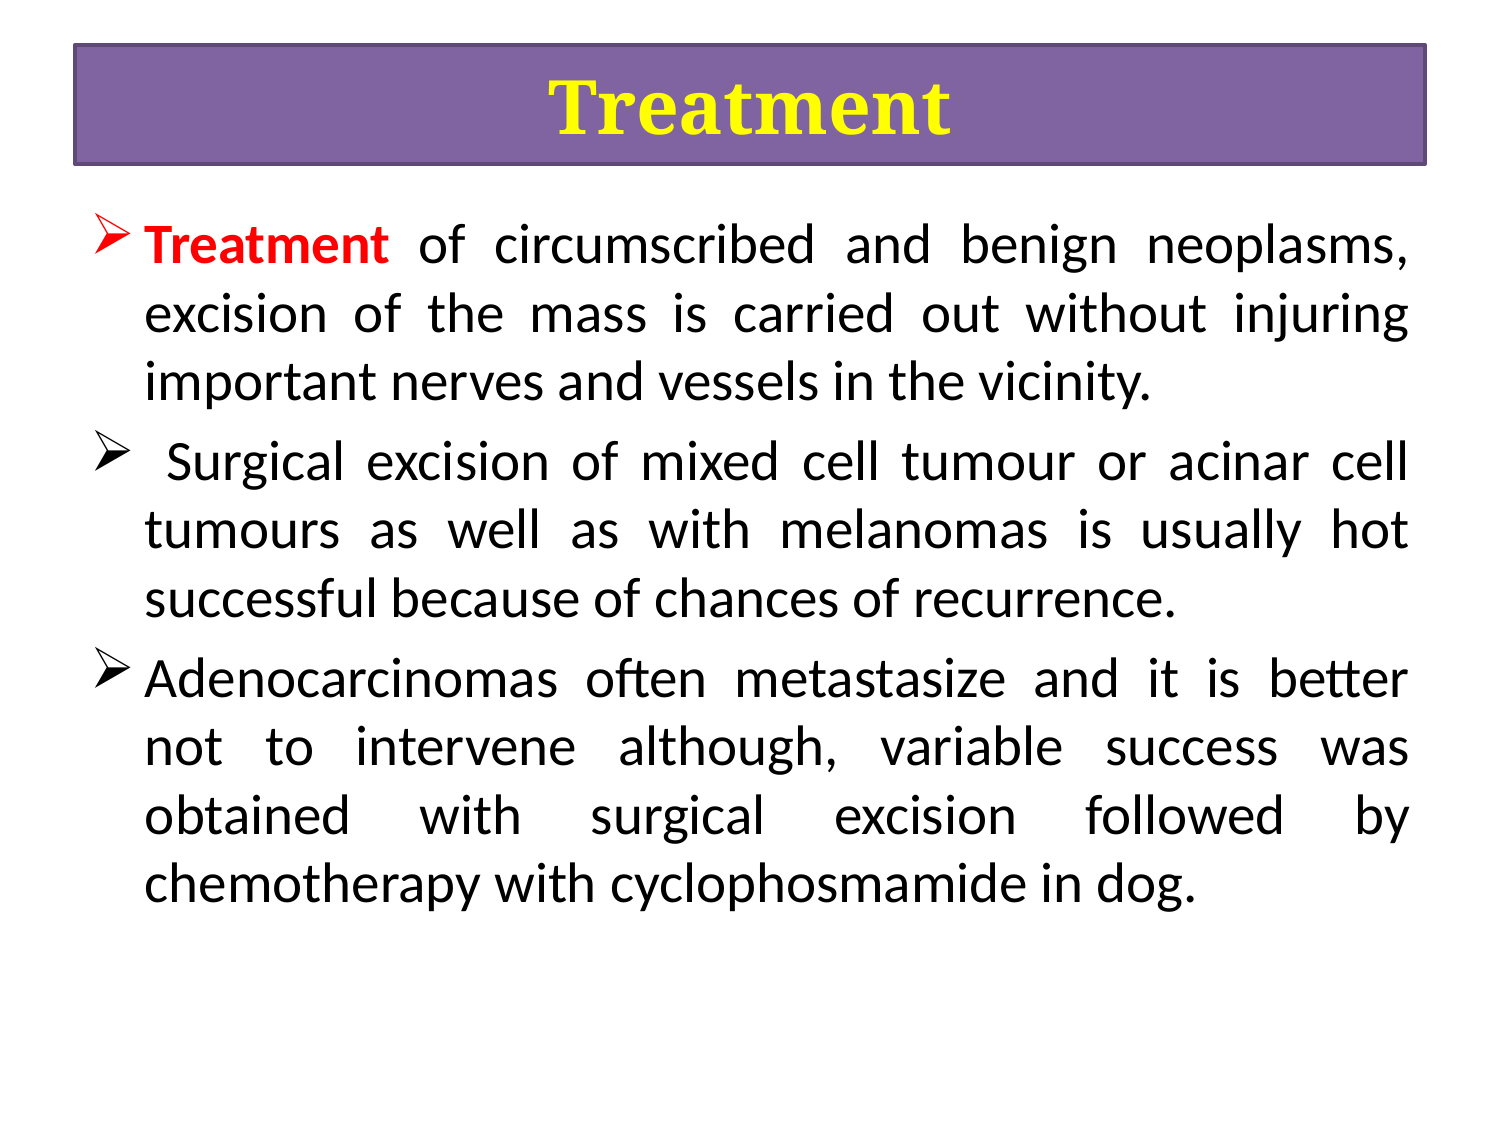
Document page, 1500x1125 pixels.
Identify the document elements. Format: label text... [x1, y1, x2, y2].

list Treatment of circumscribed and benign neoplasms, excision of the mass is carried out without injuring important nerves and vessels in the vicinity. Surgical excision of mixed cell tumour or acinar cell tumours as well as with melanomas is usually hot successful because of chances of recurrence. Adenocarcinomas often metastasize and it is better not to intervene although, variable success was obtained with surgical excision followed by chemotherapy with cyclophosmamide in dog. [75, 199, 1425, 1005]
title Treatment [73, 43, 1427, 166]
